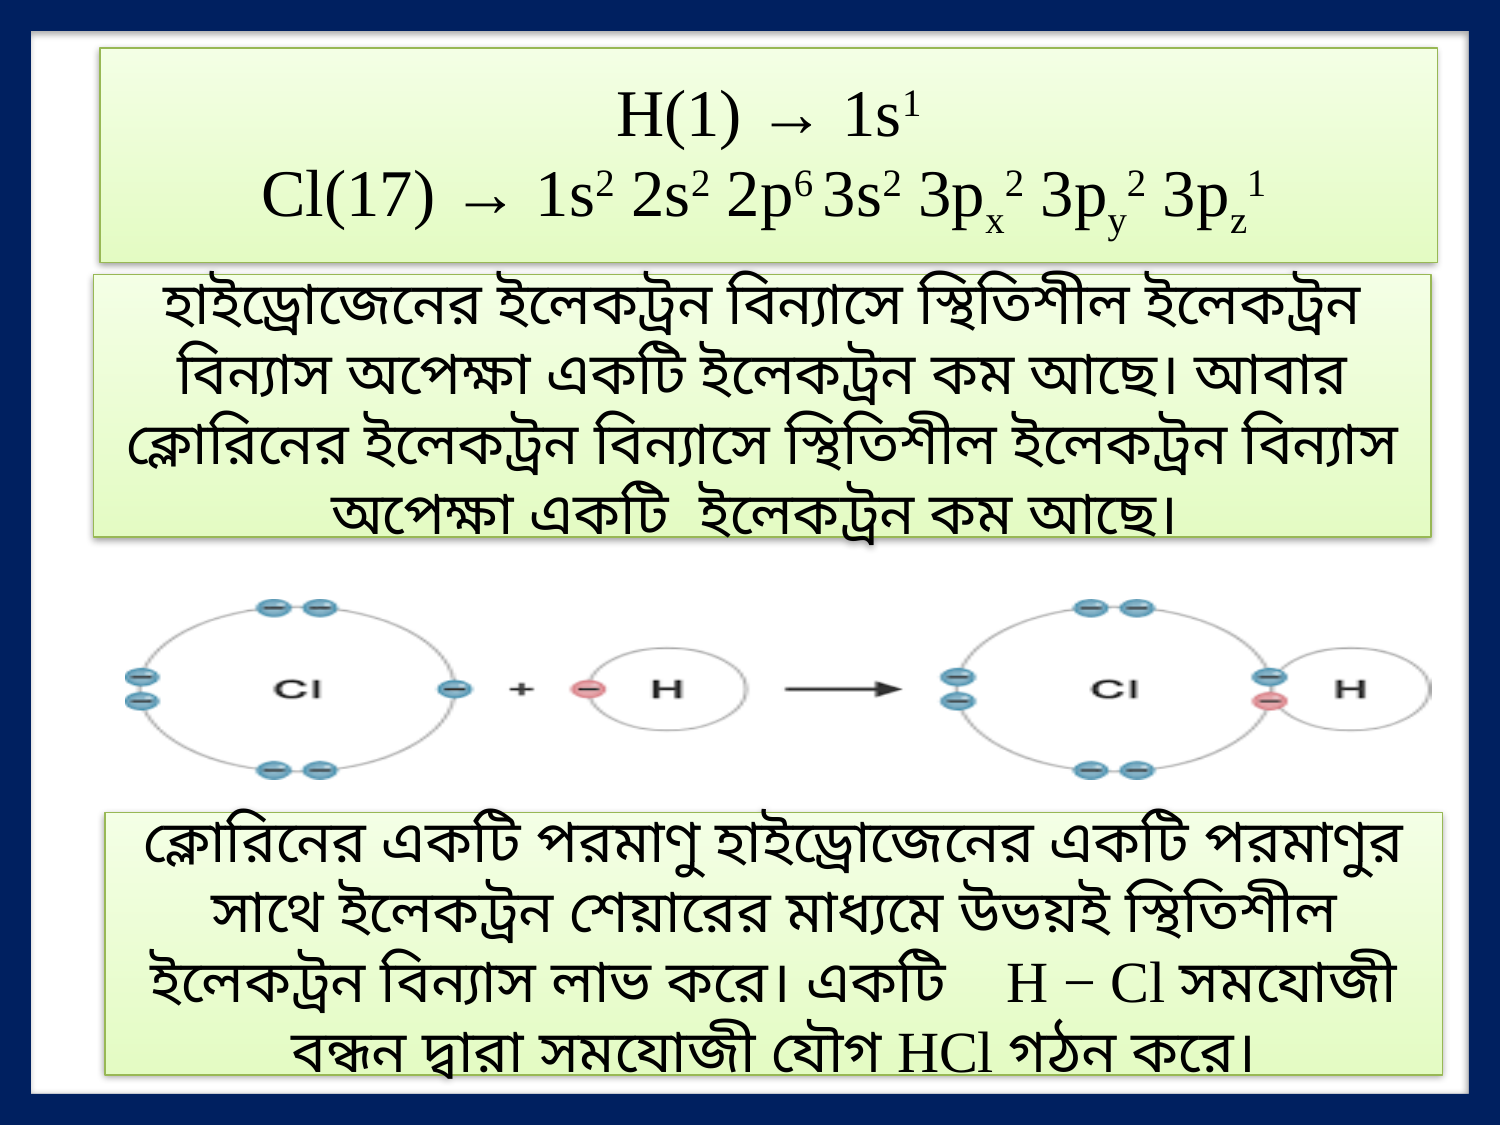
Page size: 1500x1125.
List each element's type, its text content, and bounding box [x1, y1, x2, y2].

text_box H(1) → 1s1 Cl(17) → 1s2 2s2 2p6 3s2 3px2 3py2 3pz1 [99, 47, 1438, 263]
text_box হাইড্রোজেনের ইলেকট্রন বিন্যাসে স্থিতিশীল ইলেকট্রন বিন্যাস অপেক্ষা একটি ইলেকট্রন কম আছে। আবার ক্লোরিনের ইলেকট্রন বিন্যাসে স্থিতিশীল ইলেকট্রন বিন্যাস অপেক্ষা একটি ইলেকট্রন কম আছে। [93, 274, 1432, 538]
text_box [0, 0, 1500, 1125]
text_box ক্লোরিনের একটি পরমাণু হাইড্রোজেনের একটি পরমাণুর সাথে ইলেকট্রন শেয়ারের মাধ্যমে উভয়ই স্থিতিশীল ইলেকট্রন বিন্যাস লাভ করে। একটি H − Cl সমযোজী বন্ধন দ্বারা সমযোজী যৌগ HCl গঠন করে। [104, 812, 1443, 1076]
picture [124, 599, 1432, 780]
